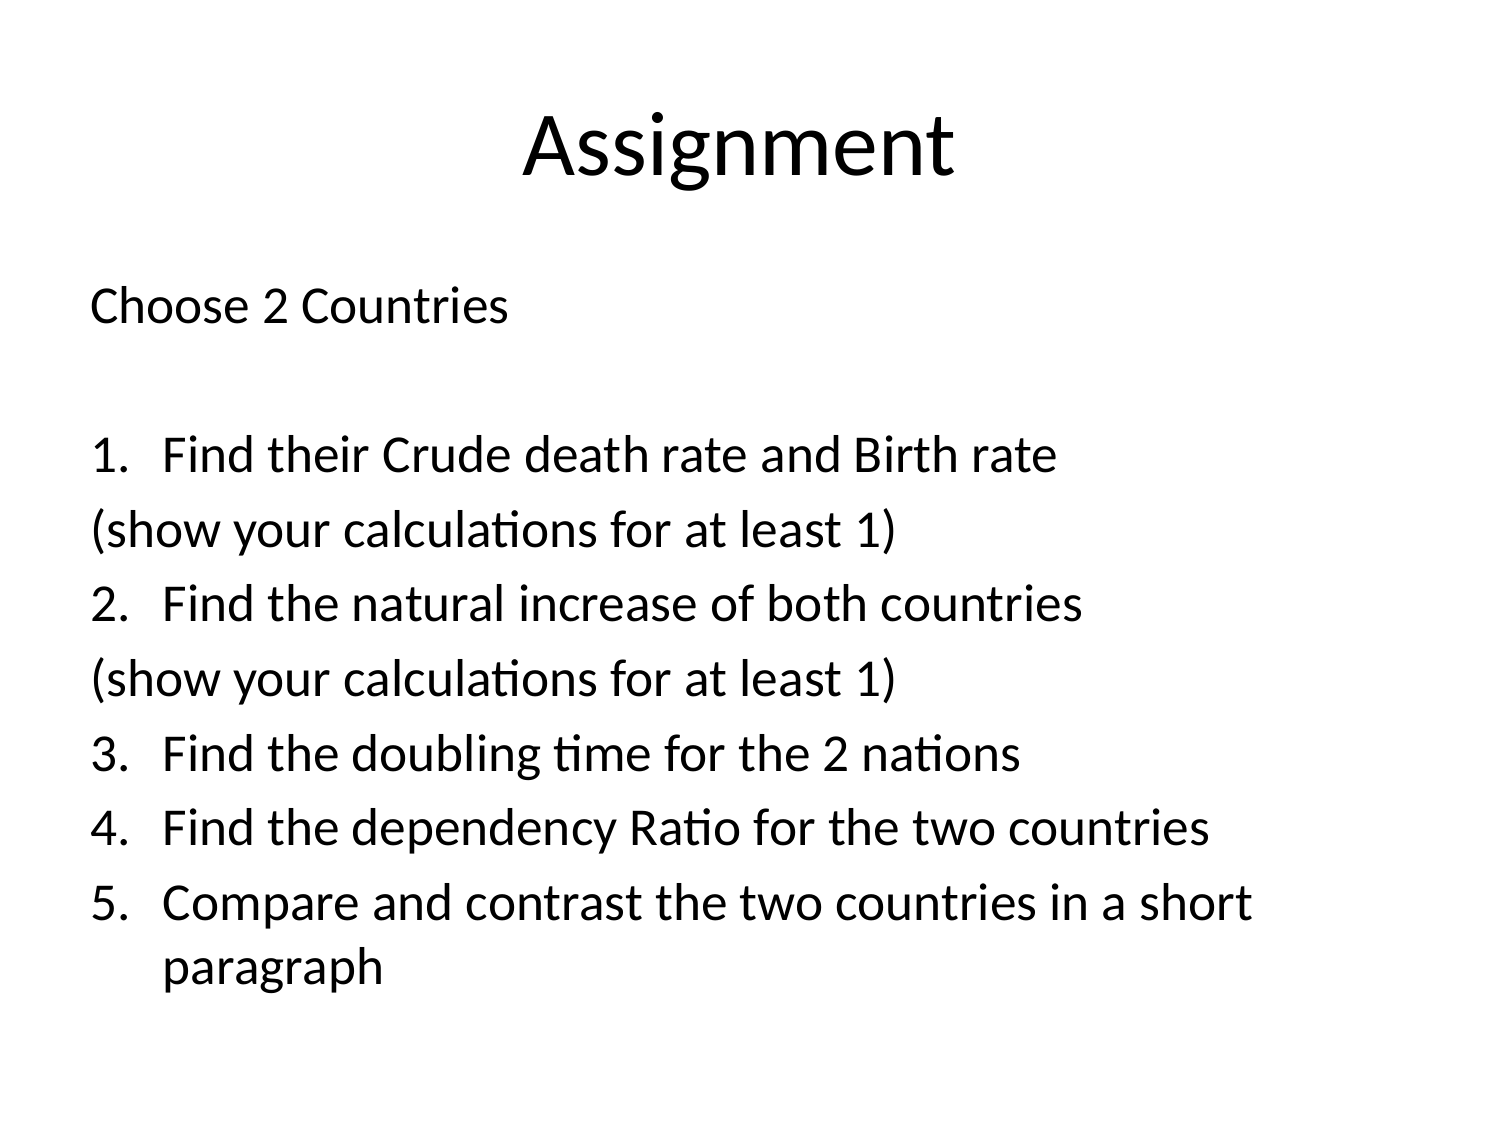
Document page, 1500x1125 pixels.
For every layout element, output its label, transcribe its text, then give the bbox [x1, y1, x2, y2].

list Choose 2 Countries Find their Crude death rate and Birth rate (show your calculations for at least 1) Find the natural increase of both countries (show your calculations for at least 1) Find the doubling time for the 2 nations Find the dependency Ratio for the two countries Compare and contrast the two countries in a short paragraph [75, 262, 1425, 1005]
title Assignment [75, 45, 1425, 233]
